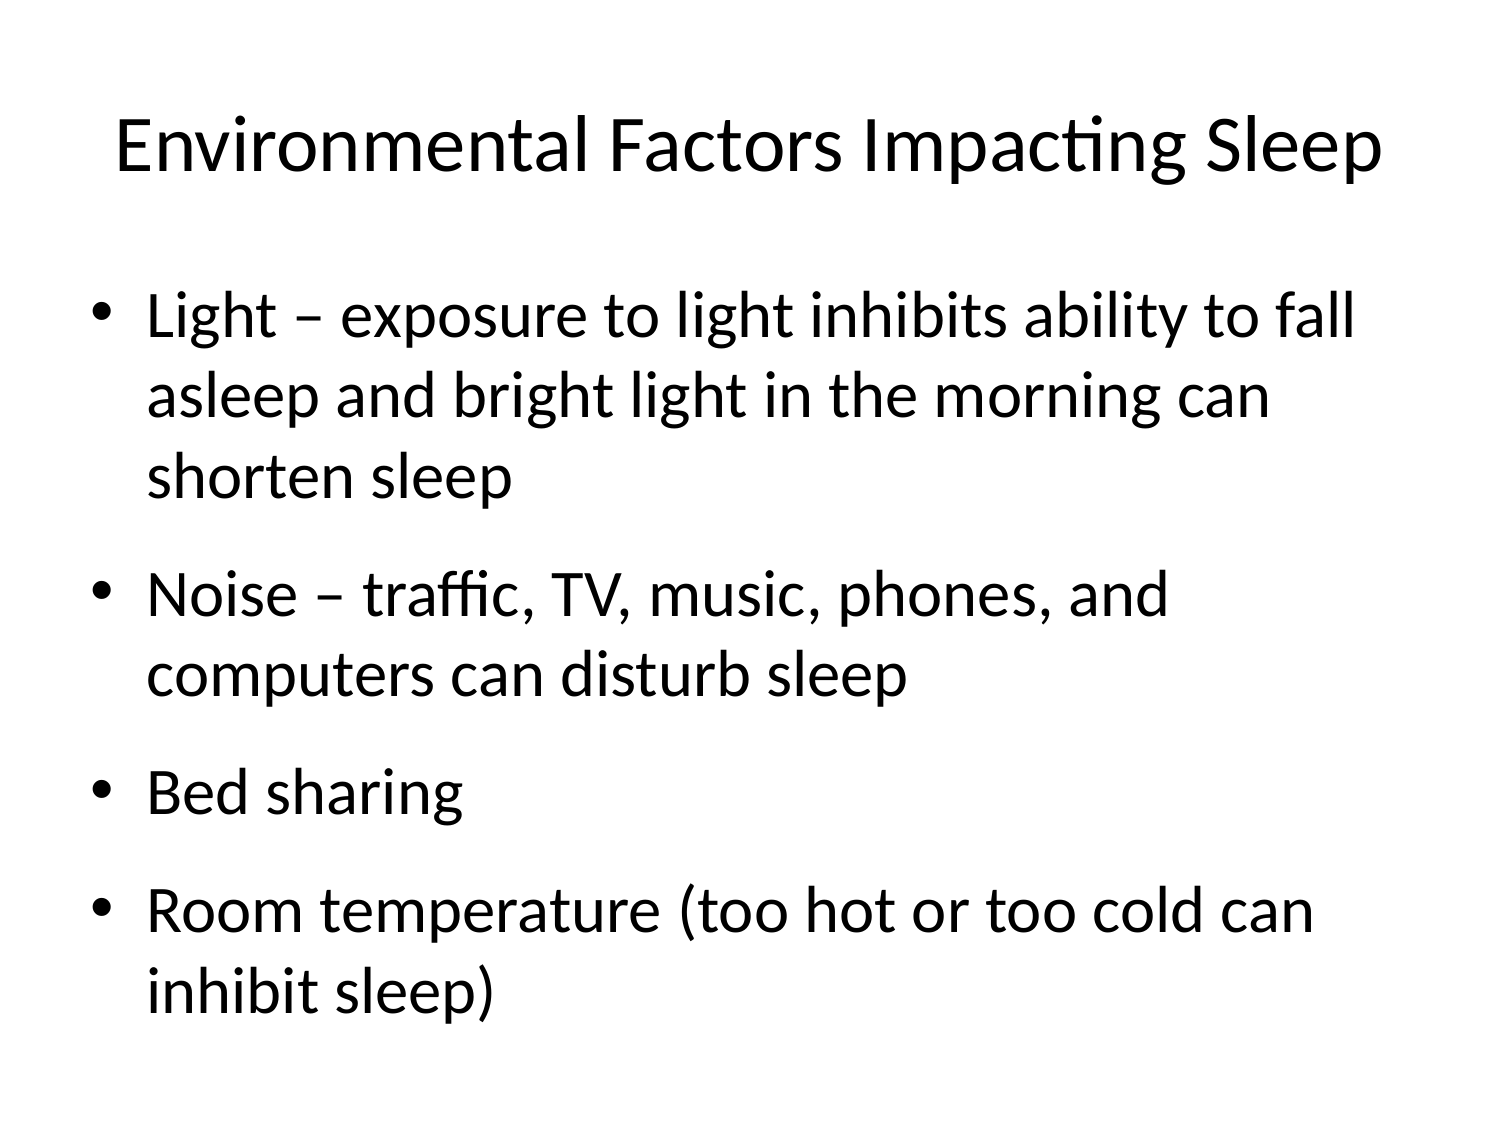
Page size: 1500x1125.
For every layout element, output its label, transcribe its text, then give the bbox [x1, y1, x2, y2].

list Light – exposure to light inhibits ability to fall asleep and bright light in the morning can shorten sleep Noise – traffic, TV, music, phones, and computers can disturb sleep Bed sharing Room temperature (too hot or too cold can inhibit sleep) [75, 262, 1425, 1066]
title Environmental Factors Impacting Sleep [75, 45, 1425, 233]
